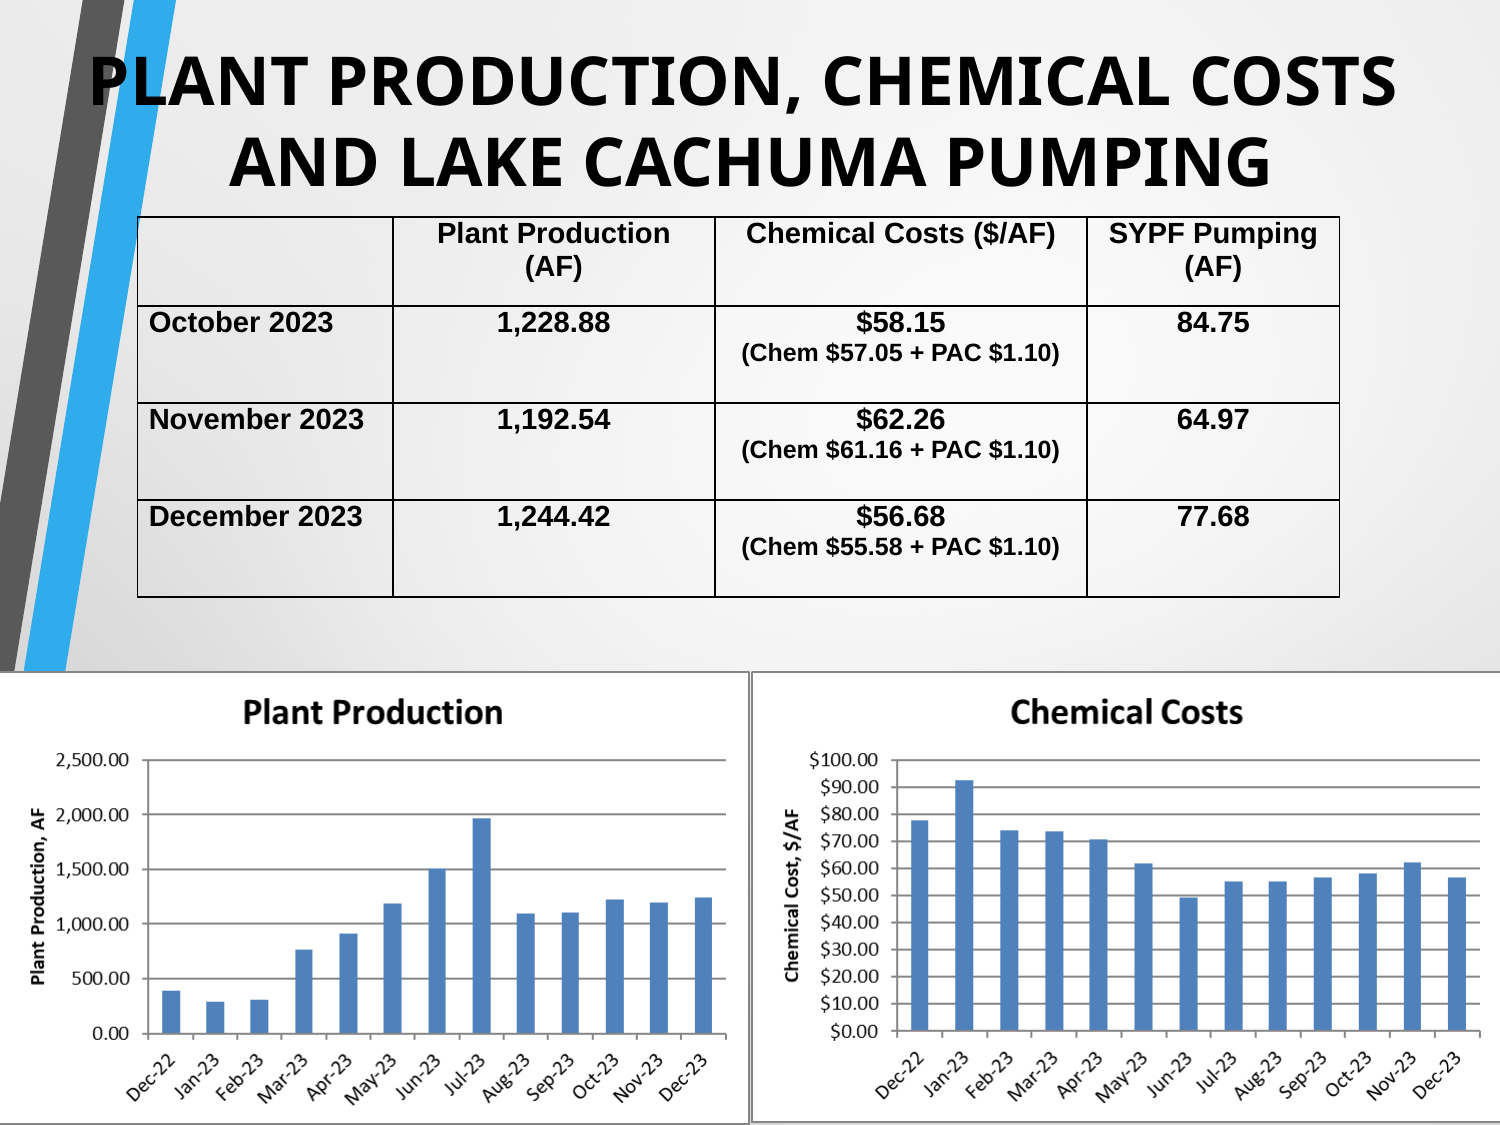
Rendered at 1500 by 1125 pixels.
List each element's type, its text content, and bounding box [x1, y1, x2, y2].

table_cell 1,228.88 [394, 307, 714, 402]
table_cell 77.68 [1088, 501, 1339, 596]
table_cell $56.68 (Chem $55.58 + PAC $1.10) [716, 501, 1086, 596]
table_cell 1,192.54 [394, 404, 714, 499]
table_cell $62.26 (Chem $61.16 + PAC $1.10) [716, 404, 1086, 499]
table_header SYPF Pumping (AF) [1088, 218, 1339, 305]
title PLANT PRODUCTION, CHEMICAL COSTS AND LAKE CACHUMA PUMPING [70, 24, 1434, 213]
table_header Plant Production (AF) [394, 218, 714, 305]
picture [0, 670, 1500, 1125]
table_cell 64.97 [1088, 404, 1339, 499]
table_cell $58.15 (Chem $57.05 + PAC $1.10) [716, 307, 1086, 402]
table_header [138, 218, 392, 305]
table_cell November 2023 [138, 404, 392, 499]
table_cell 1,244.42 [394, 501, 714, 596]
table_header Chemical Costs ($/AF) [716, 218, 1086, 305]
table_cell December 2023 [138, 501, 392, 596]
table_cell 84.75 [1088, 307, 1339, 402]
table_cell October 2023 [138, 307, 392, 402]
